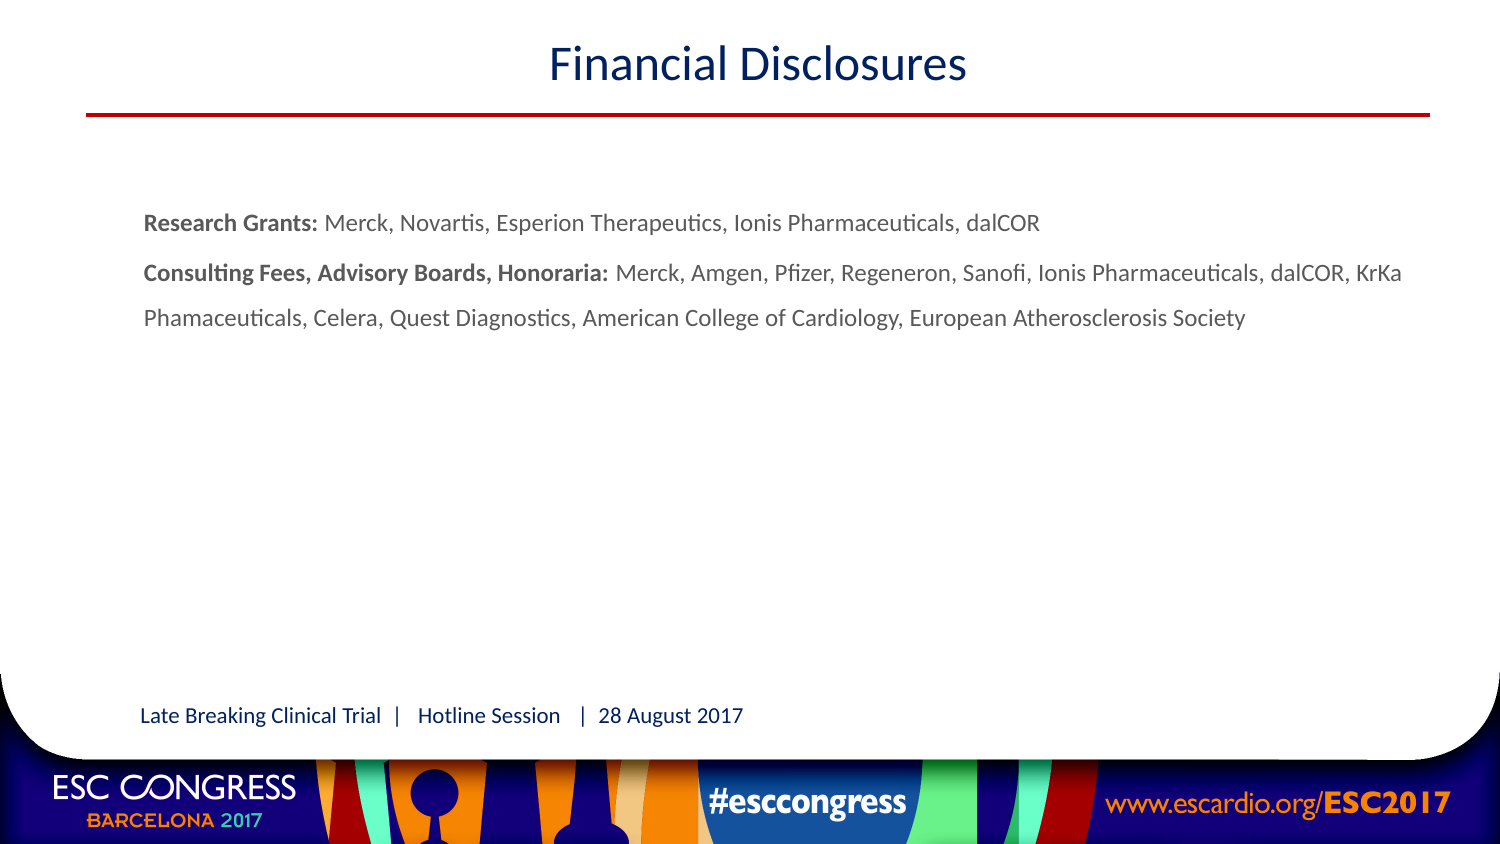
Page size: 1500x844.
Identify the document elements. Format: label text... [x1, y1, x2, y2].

picture [0, 0, 1500, 844]
text_box Financial Disclosures [85, 16, 1431, 105]
text_box Late Breaking Clinical Trial | Hotline Session | 28 August 2017 [125, 692, 1233, 736]
text_box Research Grants: Merck, Novartis, Esperion Therapeutics, Ionis Pharmaceuticals, dalCOR Consulting Fees, Advisory Boards, Honoraria: Merck, Amgen, Pfizer, Regeneron, Sanofi, Ionis Pharmaceuticals, dalCOR, KrKa Phamaceuticals, Celera, Quest Diagnostics, American College of Cardiology, European Atherosclerosis Society [63, 184, 1431, 565]
